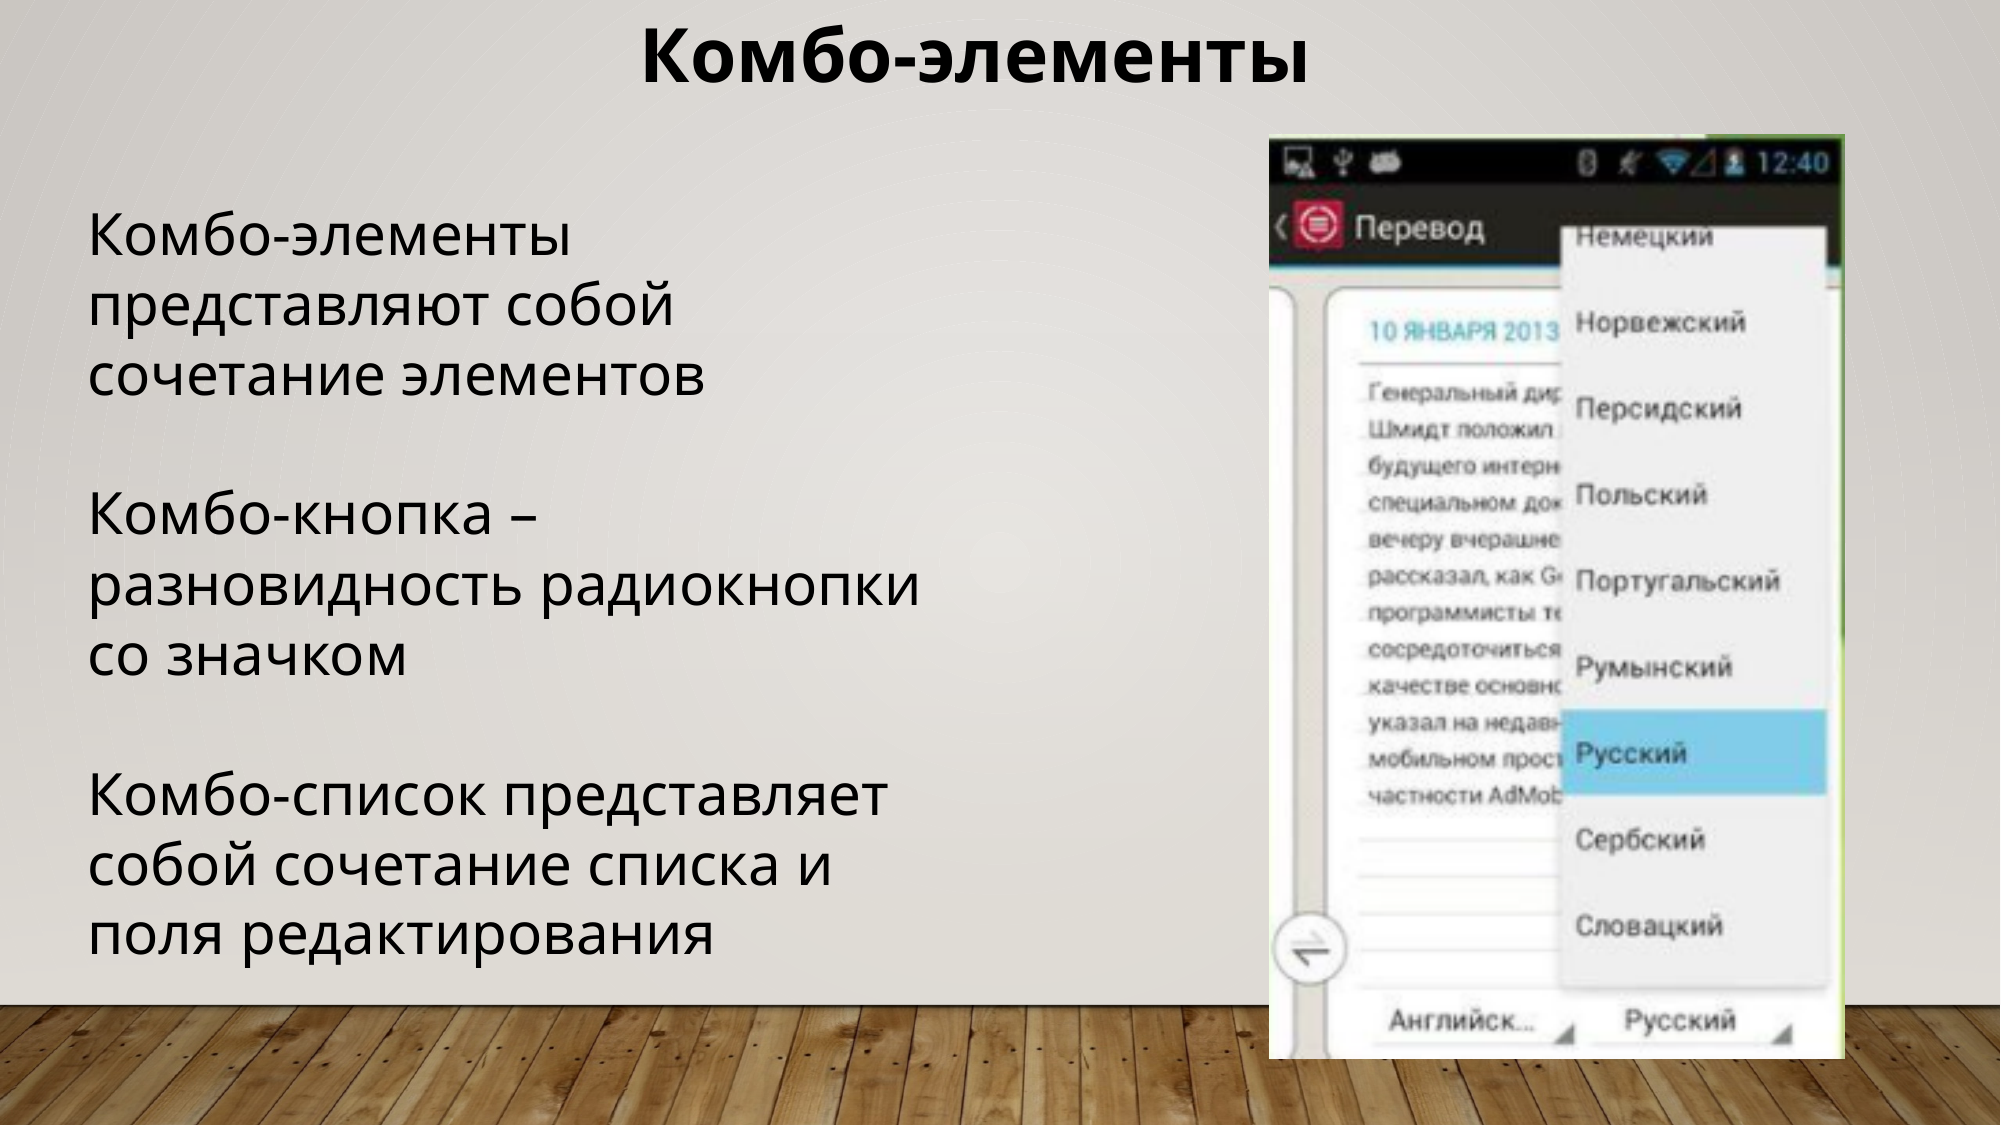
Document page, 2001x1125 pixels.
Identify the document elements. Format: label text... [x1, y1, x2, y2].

text_box Комбо-элементы представляют собой сочетание элементов Комбо-кнопка – разновидность радиокнопки со значком Комбо-список представляет собой сочетание списка и поля редактирования [72, 189, 994, 974]
text_box Комбо-элементы [625, 0, 1363, 105]
picture [0, 133, 2000, 1125]
